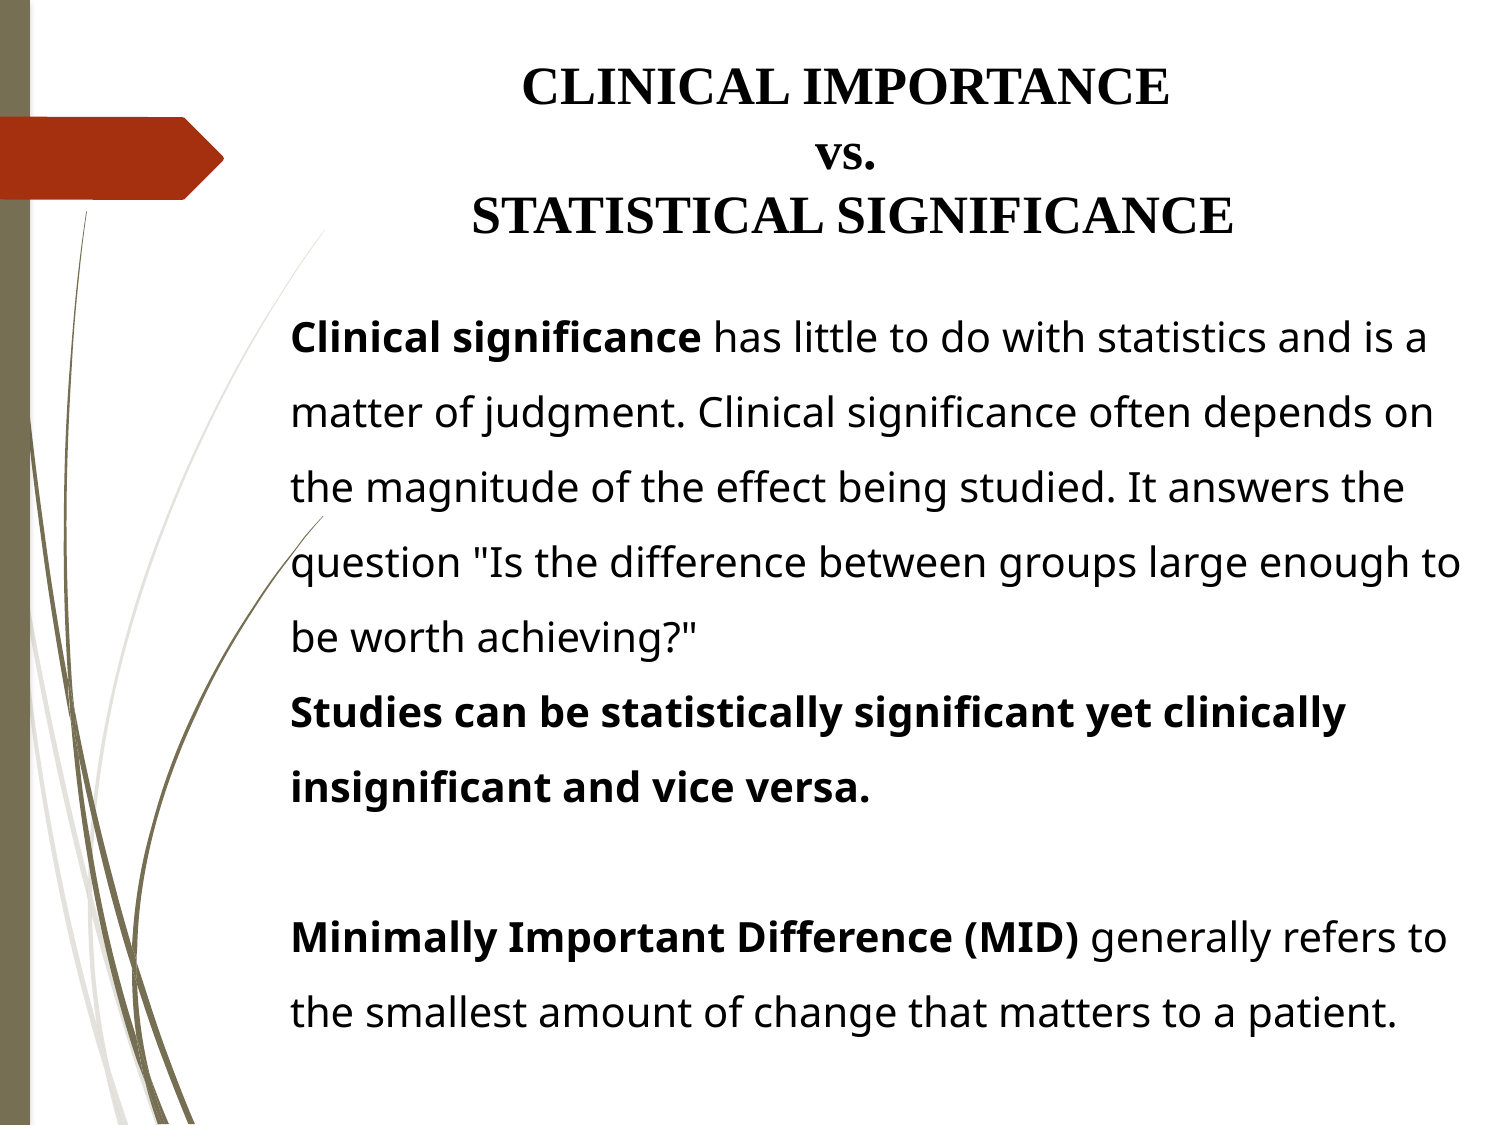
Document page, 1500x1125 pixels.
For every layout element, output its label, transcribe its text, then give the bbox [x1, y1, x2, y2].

title CLINICAL IMPORTANCE vs. STATISTICAL SIGNIFICANCE [312, 42, 1394, 253]
text_box Clinical significance has little to do with statistics and is a matter of judgment. Clinical significance often depends on the magnitude of the effect being studied. It answers the question "Is the difference between groups large enough to be worth achieving?" Studies can be statistically significant yet clinically insignificant and vice versa. Minimally Important Difference (MID) generally refers to the smallest amount of change that matters to a patient. [275, 278, 1500, 1119]
